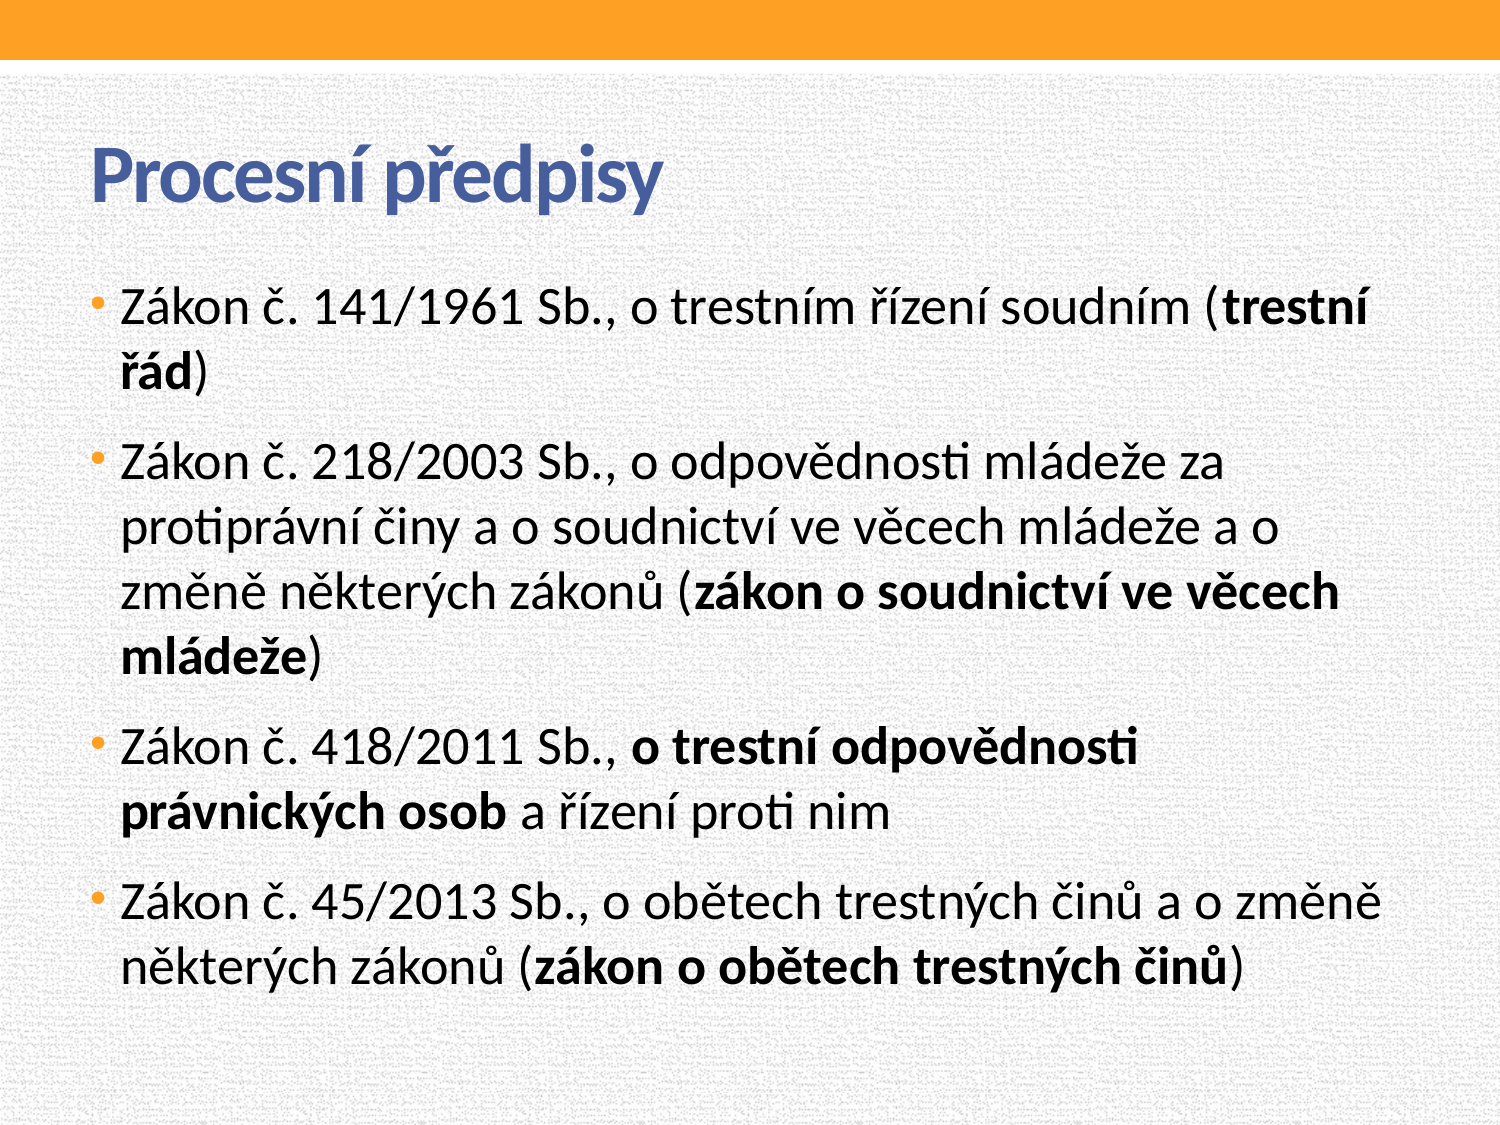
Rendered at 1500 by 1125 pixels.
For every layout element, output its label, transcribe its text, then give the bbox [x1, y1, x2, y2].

title Procesní předpisy [75, 87, 1425, 250]
list Zákon č. 141/1961 Sb., o trestním řízení soudním (trestní řád) Zákon č. 218/2003 Sb., o odpovědnosti mládeže za protiprávní činy a o soudnictví ve věcech mládeže a o změně některých zákonů (zákon o soudnictví ve věcech mládeže) Zákon č. 418/2011 Sb., o trestní odpovědnosti právnických osob a řízení proti nim Zákon č. 45/2013 Sb., o obětech trestných činů a o změně některých zákonů (zákon o obětech trestných činů) [75, 262, 1425, 1063]
